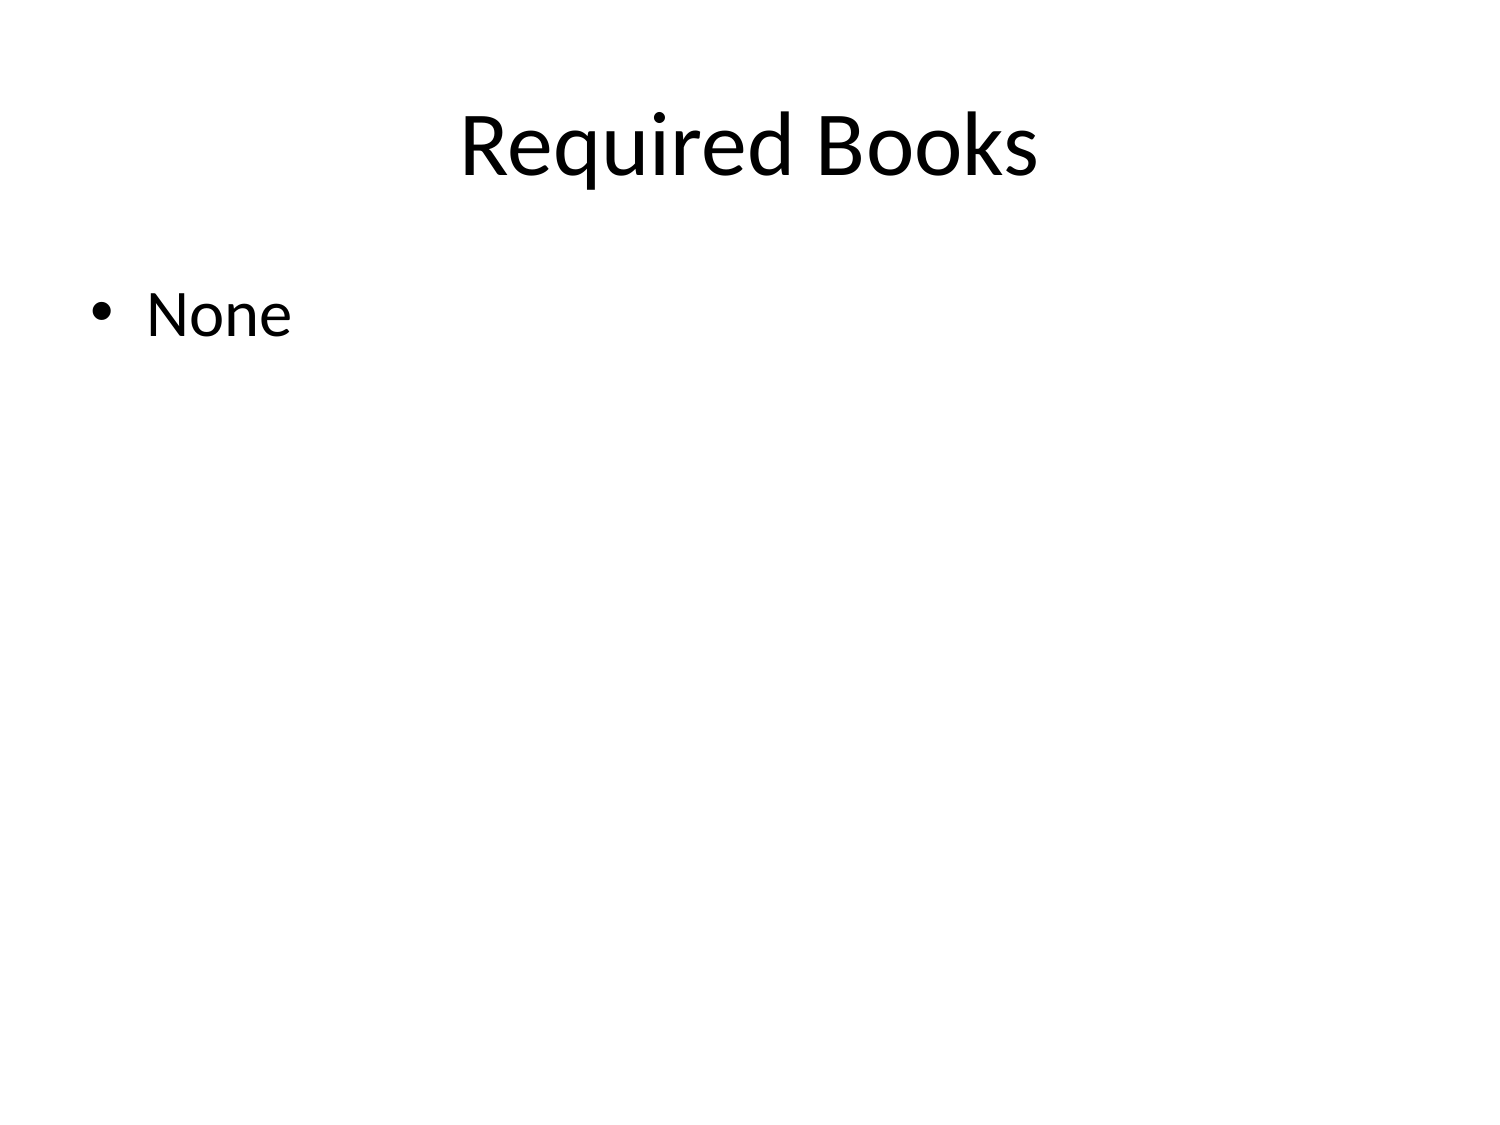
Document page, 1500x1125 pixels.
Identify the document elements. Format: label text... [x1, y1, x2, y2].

title Required Books [75, 45, 1425, 233]
list None [75, 262, 1425, 1005]
